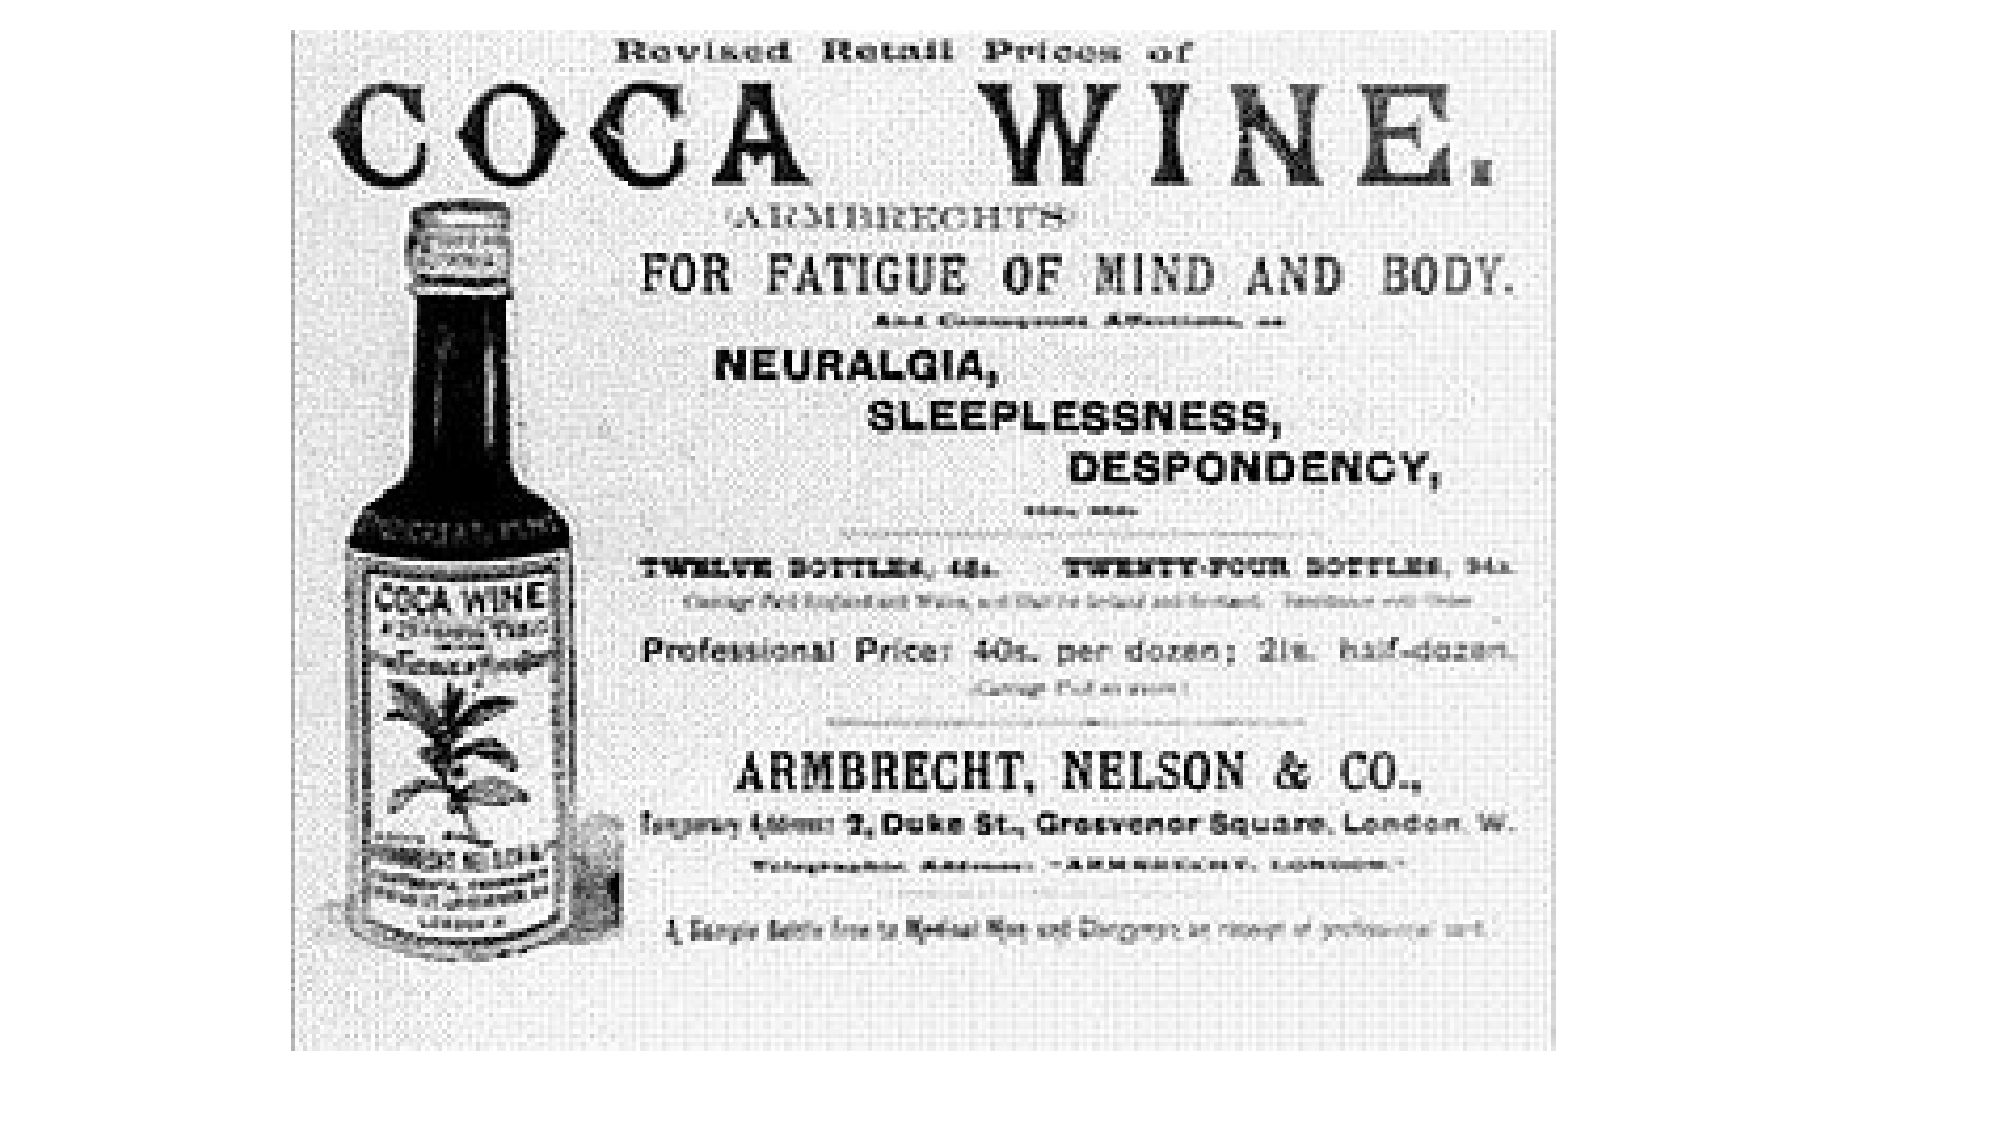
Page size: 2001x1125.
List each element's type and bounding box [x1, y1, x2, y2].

picture [291, 30, 1556, 1051]
